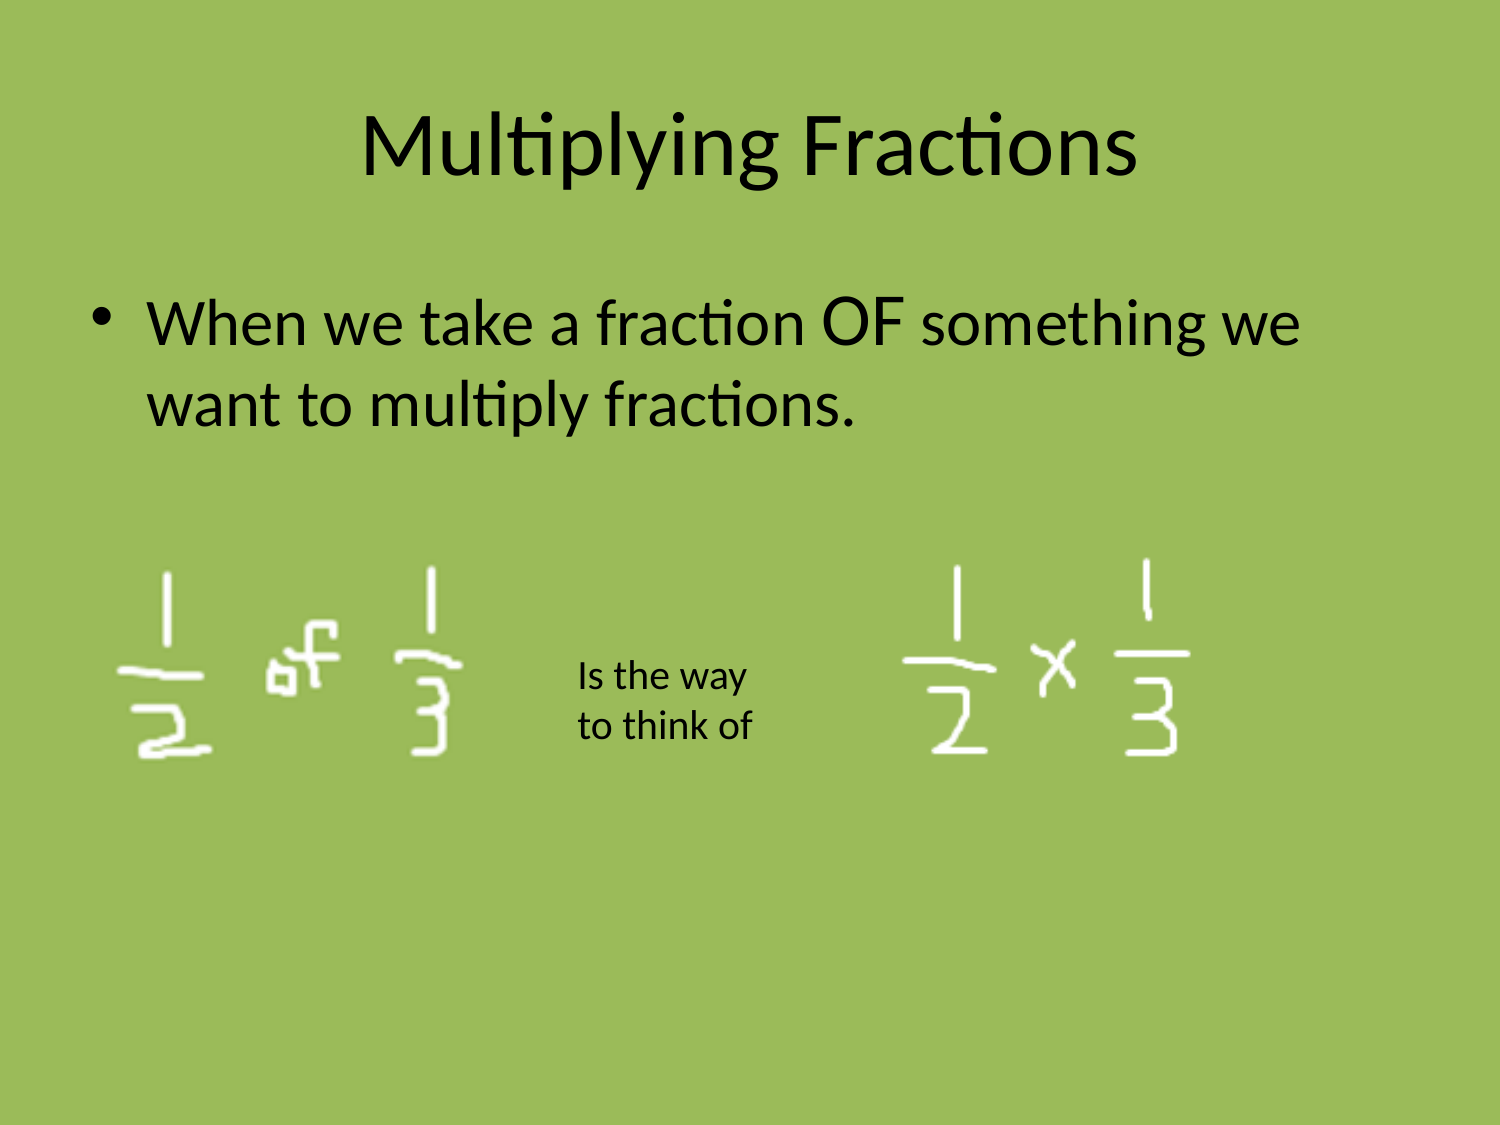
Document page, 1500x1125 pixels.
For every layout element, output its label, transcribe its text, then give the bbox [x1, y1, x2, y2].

title Multiplying Fractions [75, 45, 1425, 233]
picture [887, 535, 1218, 777]
picture [99, 549, 495, 779]
text_box Is the way to think of [562, 640, 800, 756]
list When we take a fraction OF something we want to multiply fractions. [75, 262, 1425, 513]
